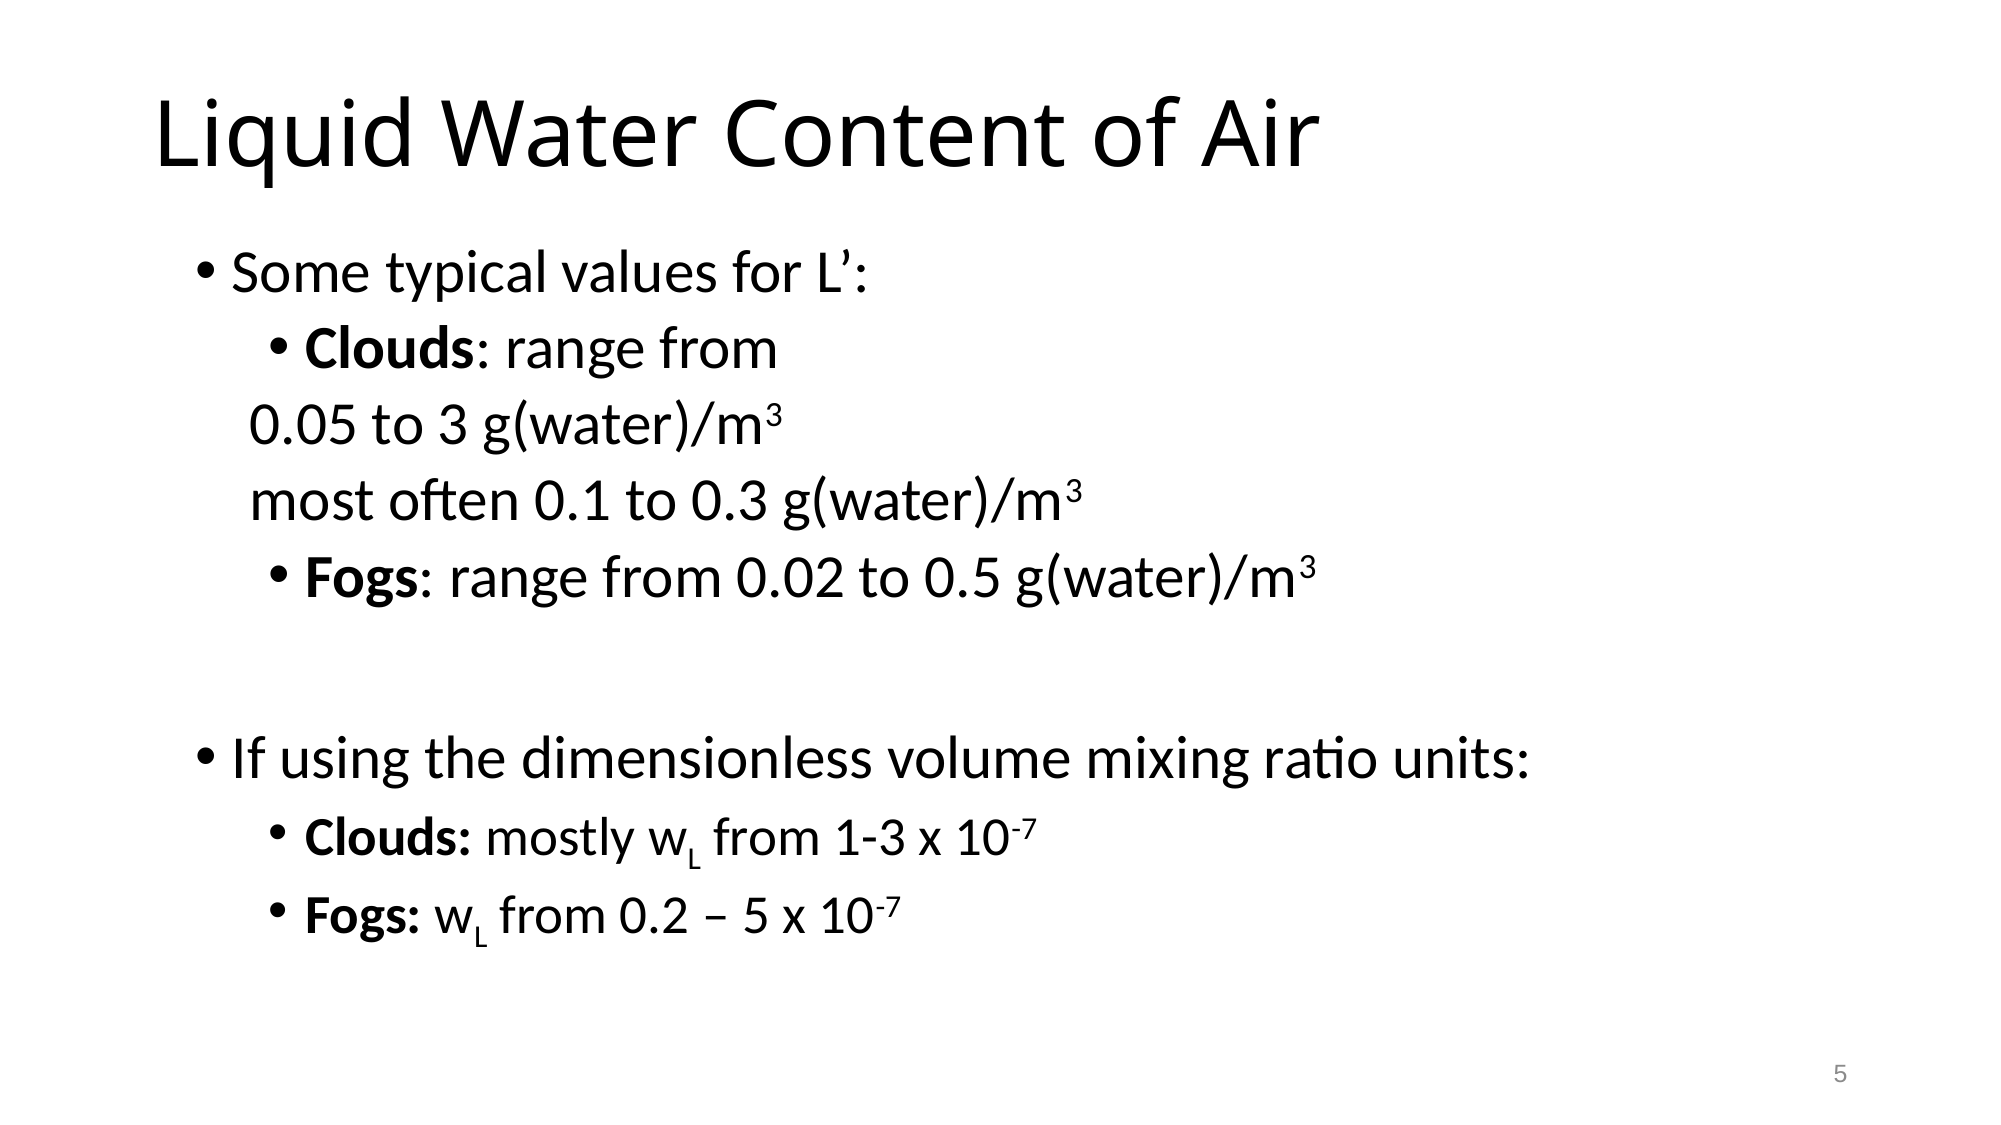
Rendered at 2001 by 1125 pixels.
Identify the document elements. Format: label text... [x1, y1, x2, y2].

slide_number 5 [1412, 1042, 1863, 1103]
list Some typical values for L’: Clouds: range from 0.05 to 3 g(water)/m3 most often 0.1 to 0.3 g(water)/m3 Fogs: range from 0.02 to 0.5 g(water)/m3 If using the dimensionless volume mixing ratio units: Clouds: mostly wL from 1-3 x 10-7 Fogs: wL from 0.2 – 5 x 10-7 [180, 231, 1774, 1043]
title Liquid Water Content of Air [137, 59, 1863, 214]
